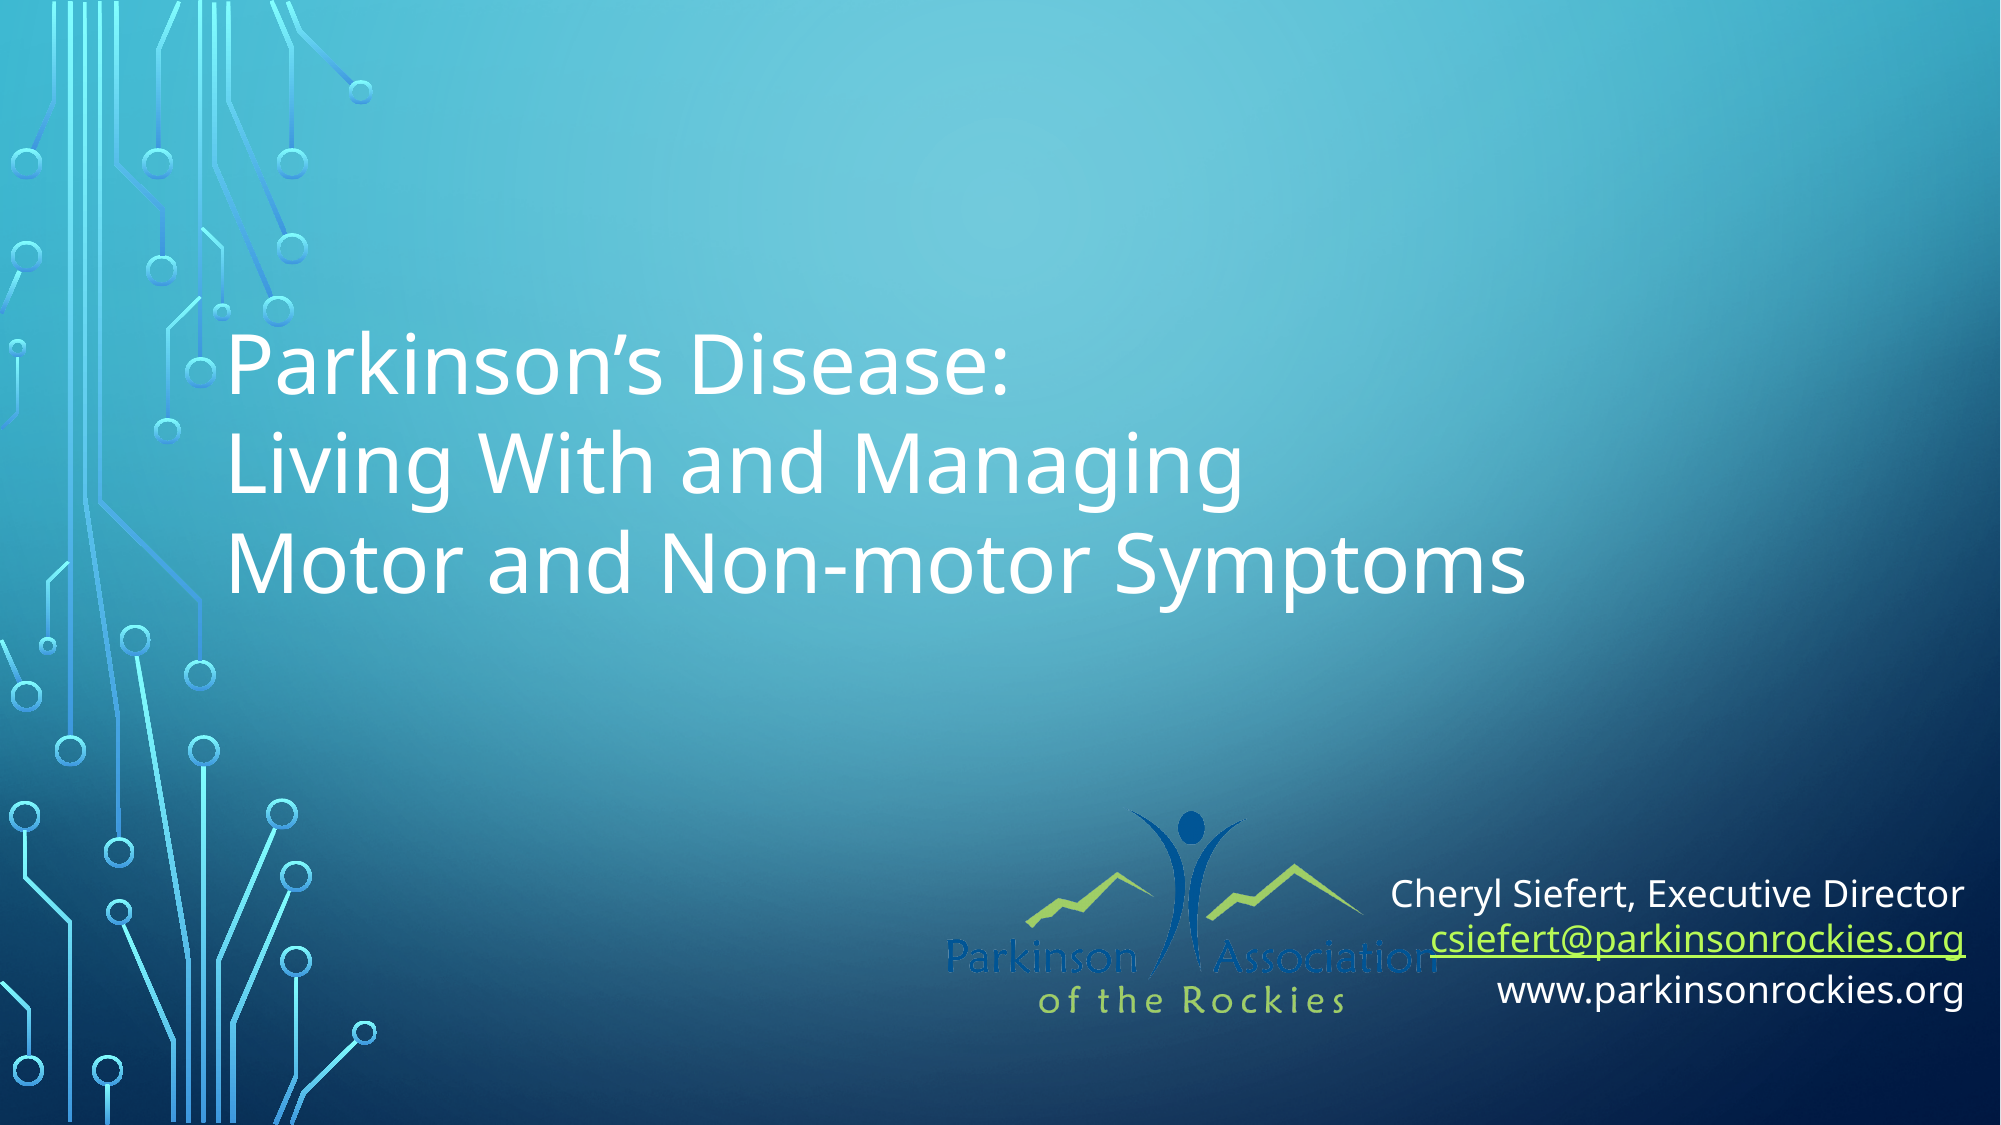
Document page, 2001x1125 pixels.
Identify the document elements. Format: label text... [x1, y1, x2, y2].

text_box Cheryl Siefert, Executive Director csiefert@parkinsonrockies.org www.parkinsonrockies.org [1375, 862, 1981, 1019]
picture [947, 807, 1438, 1013]
text_box Parkinson’s Disease: Living With and Managing Motor and Non-motor Symptoms [209, 303, 1545, 619]
